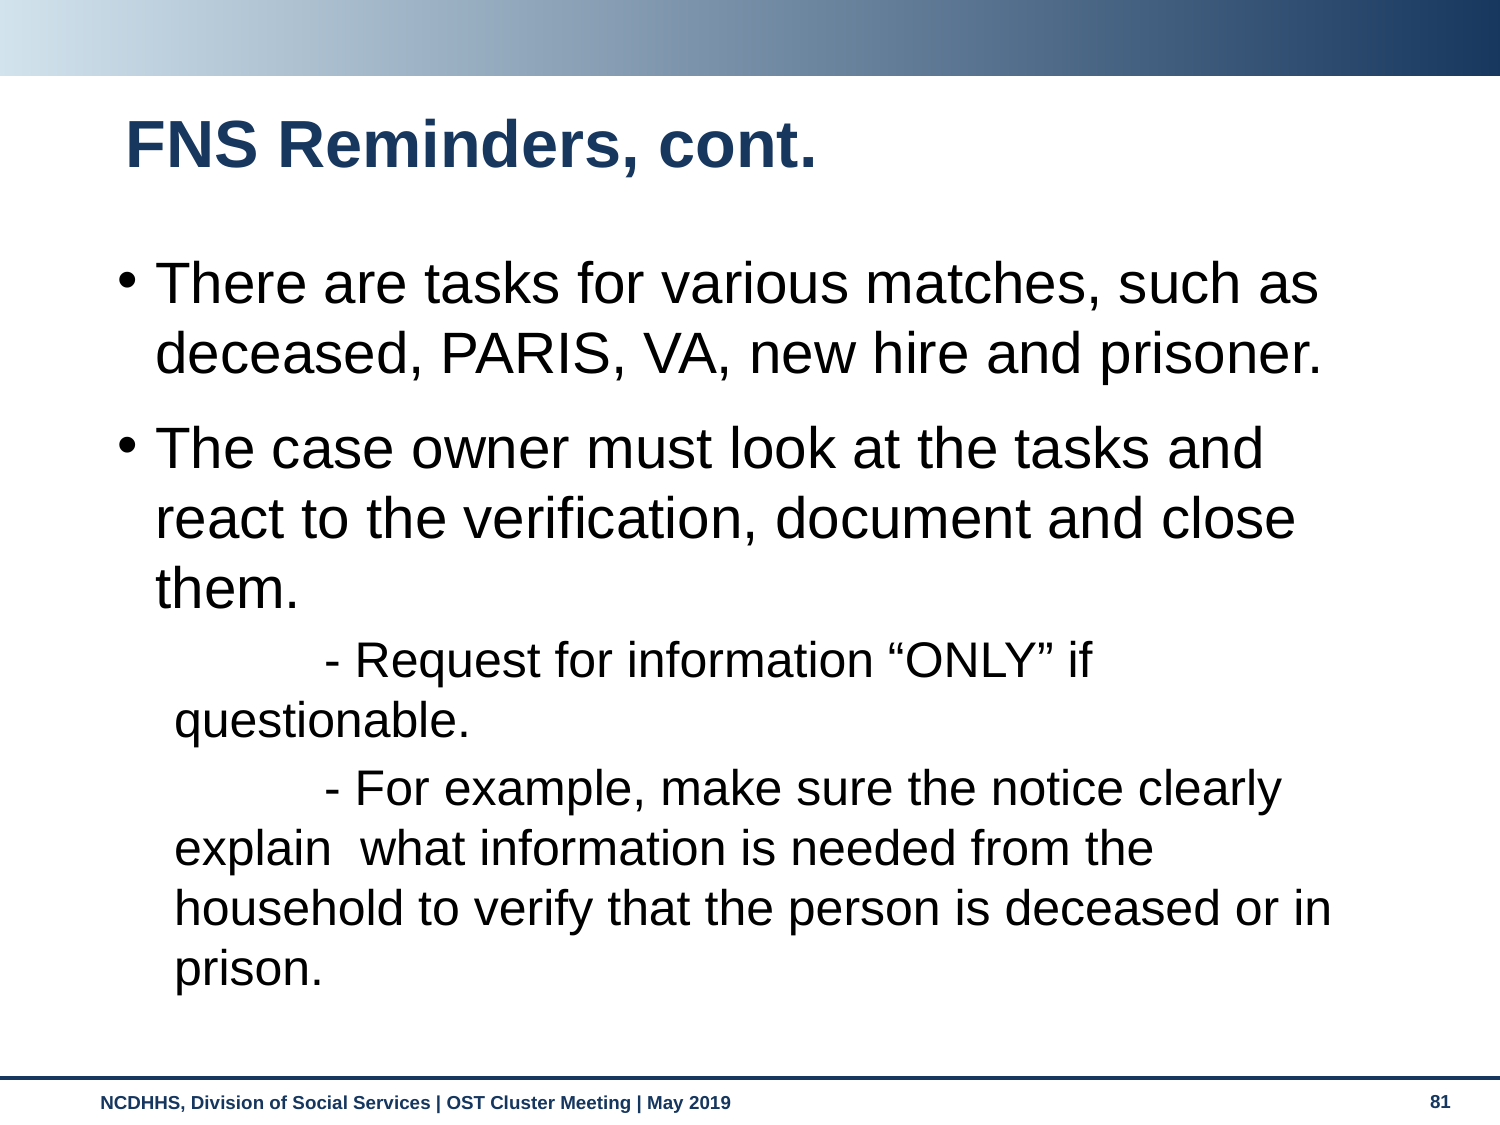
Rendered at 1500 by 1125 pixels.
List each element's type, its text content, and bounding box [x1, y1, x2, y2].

title FNS Reminders, cont. [110, 102, 1398, 193]
list There are tasks for various matches, such as deceased, PARIS, VA, new hire and prisoner. The case owner must look at the tasks and react to the verification, document and close them. - Request for information “ONLY” if questionable. - For example, make sure the notice clearly explain what information is needed from the household to verify that the person is deceased or in prison. [103, 237, 1398, 1066]
